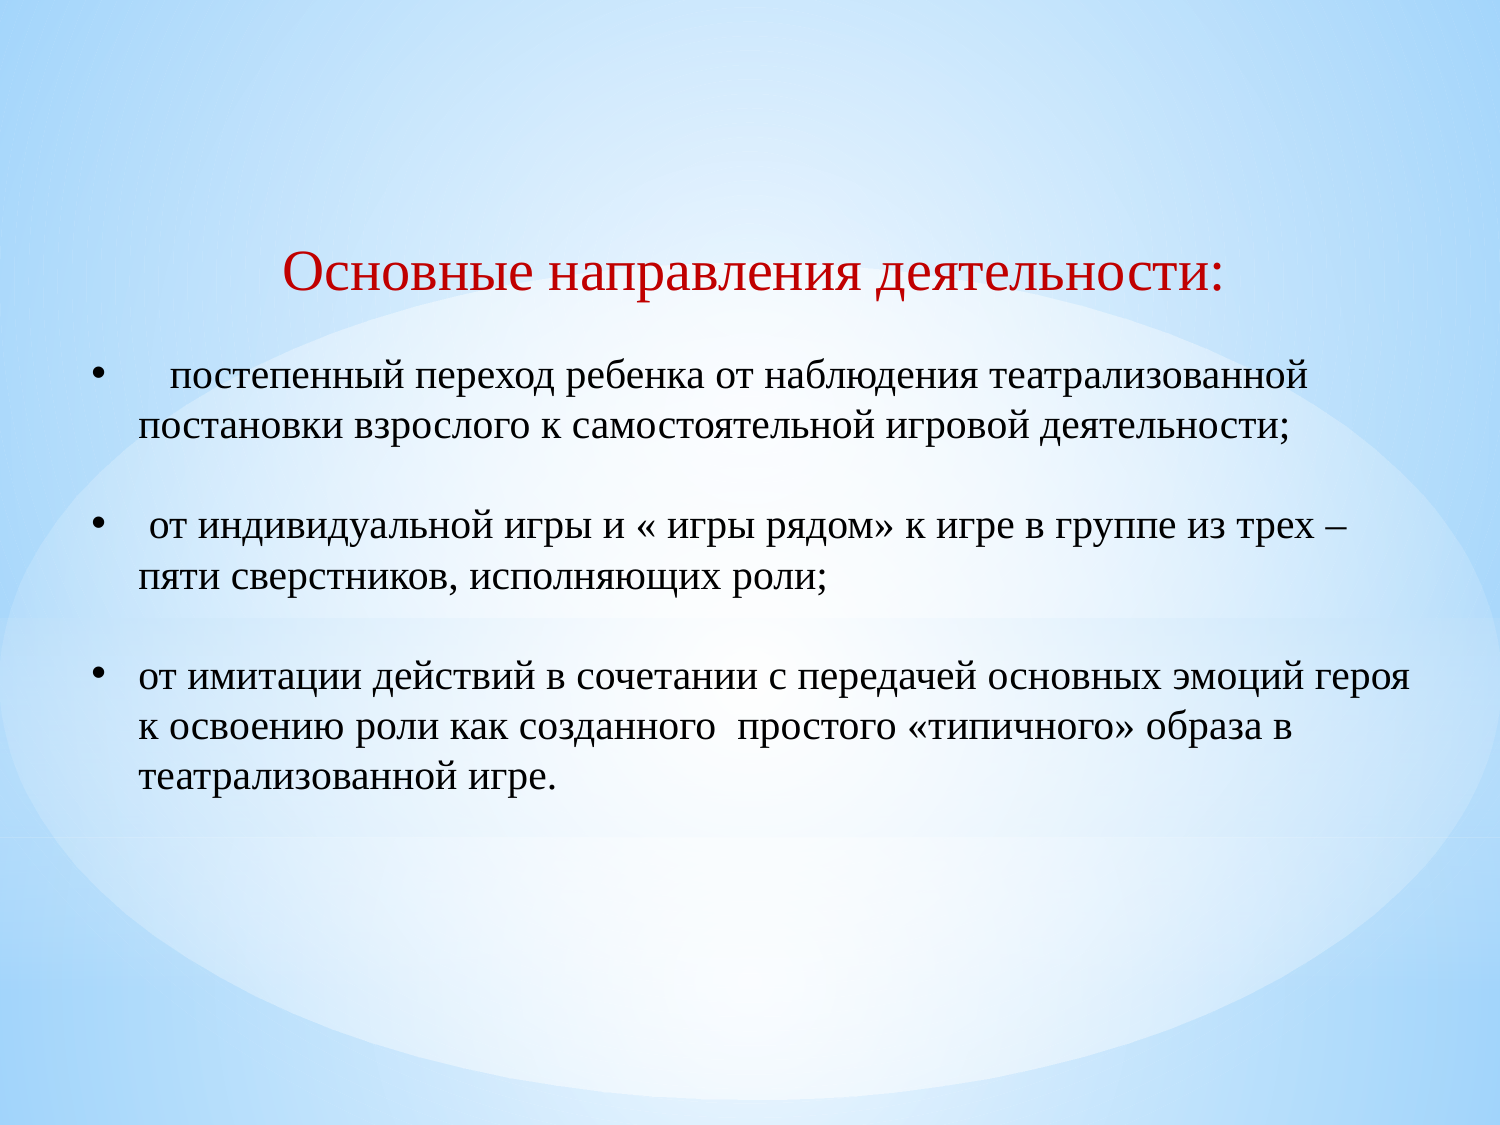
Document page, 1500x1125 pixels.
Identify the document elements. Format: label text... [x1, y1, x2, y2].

text_box Основные направления деятельности: постепенный переход ребенка от наблюдения театрализованной постановки взрослого к самостоятельной игровой деятельности; от индивидуальной игры и « игры рядом» к игре в группе из трех – пяти сверстников, исполняющих роли; от имитации действий в сочетании с передачей основных эмоций героя к освоению роли как созданного простого «типичного» образа в театрализованной игре. [76, 89, 1447, 805]
